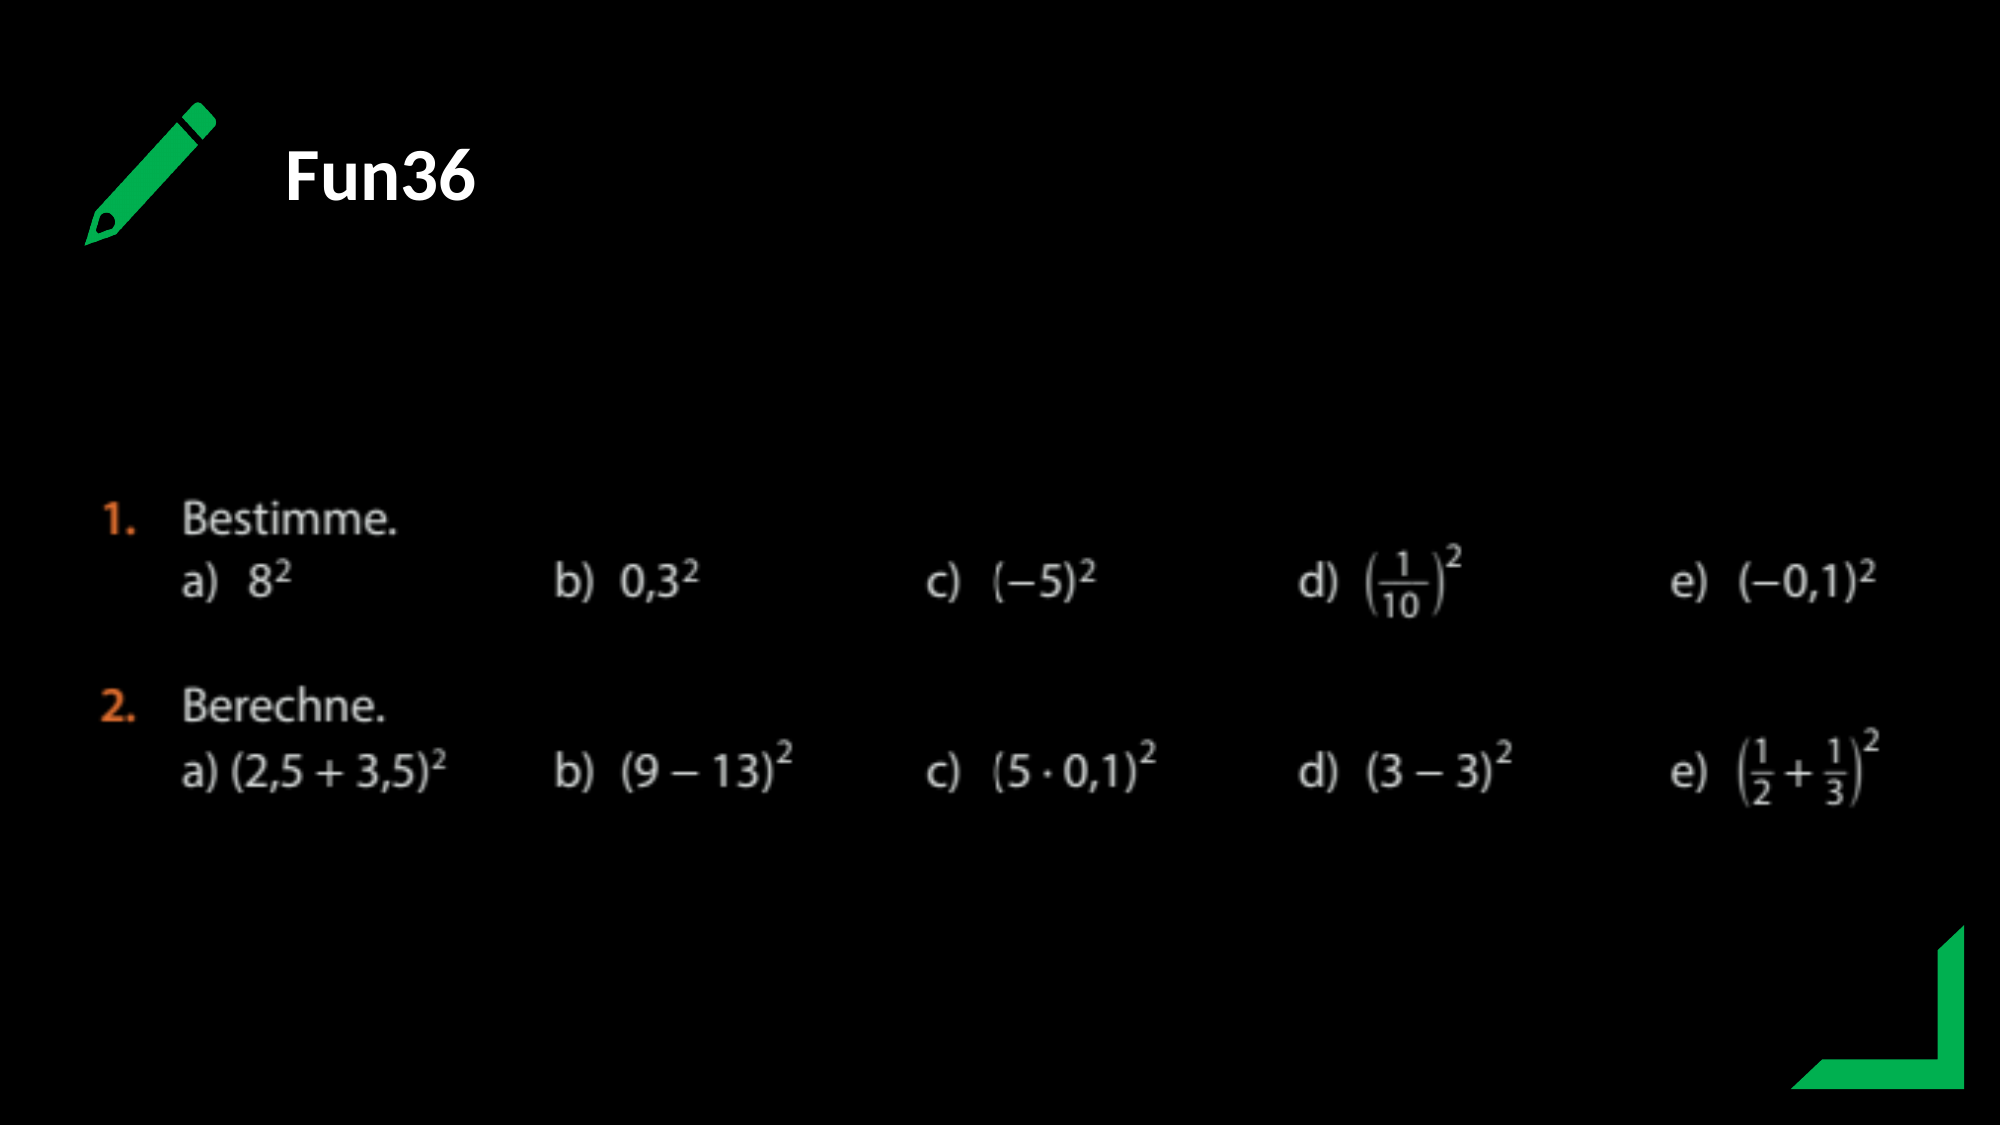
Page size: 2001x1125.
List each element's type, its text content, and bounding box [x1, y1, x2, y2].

picture [71, 88, 229, 260]
list Fun36 [271, 128, 1263, 235]
picture [75, 467, 1924, 853]
